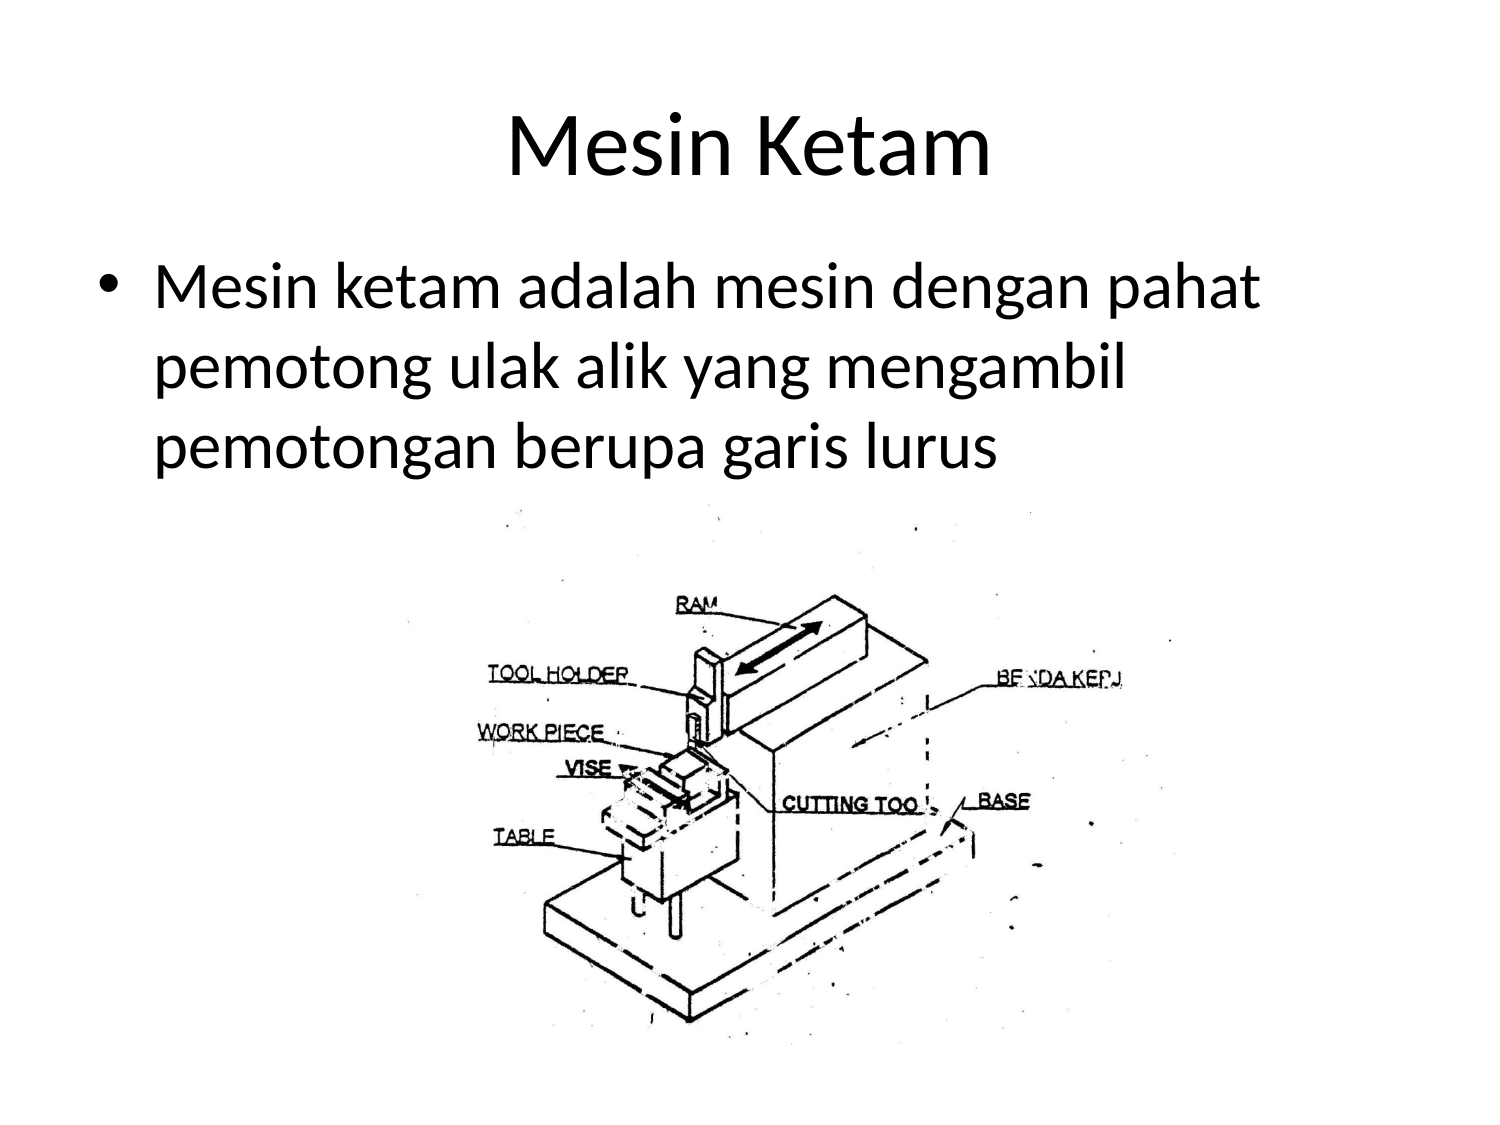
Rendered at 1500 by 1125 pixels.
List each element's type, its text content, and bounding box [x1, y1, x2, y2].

list Mesin ketam adalah mesin dengan pahat pemotong ulak alik yang mengambil pemotongan berupa garis lurus [82, 234, 1432, 977]
picture [386, 503, 1180, 1045]
title Mesin Ketam [75, 45, 1425, 233]
